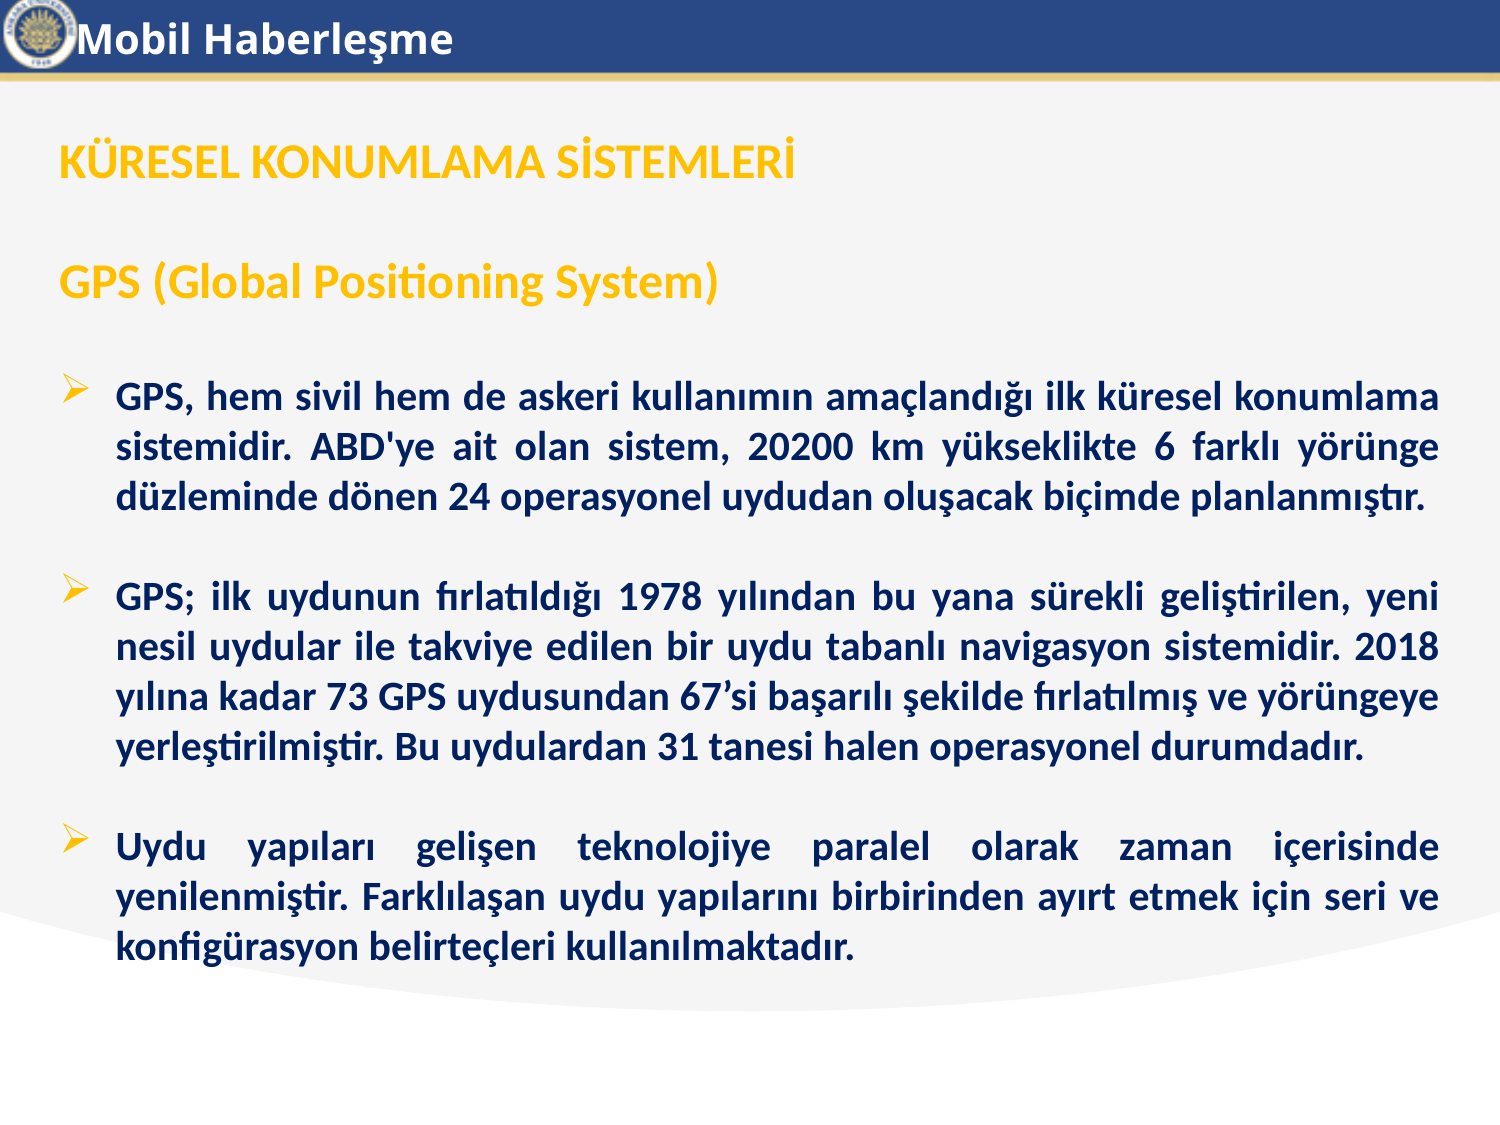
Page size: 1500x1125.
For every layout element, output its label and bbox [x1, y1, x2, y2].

picture [0, 0, 1500, 1012]
